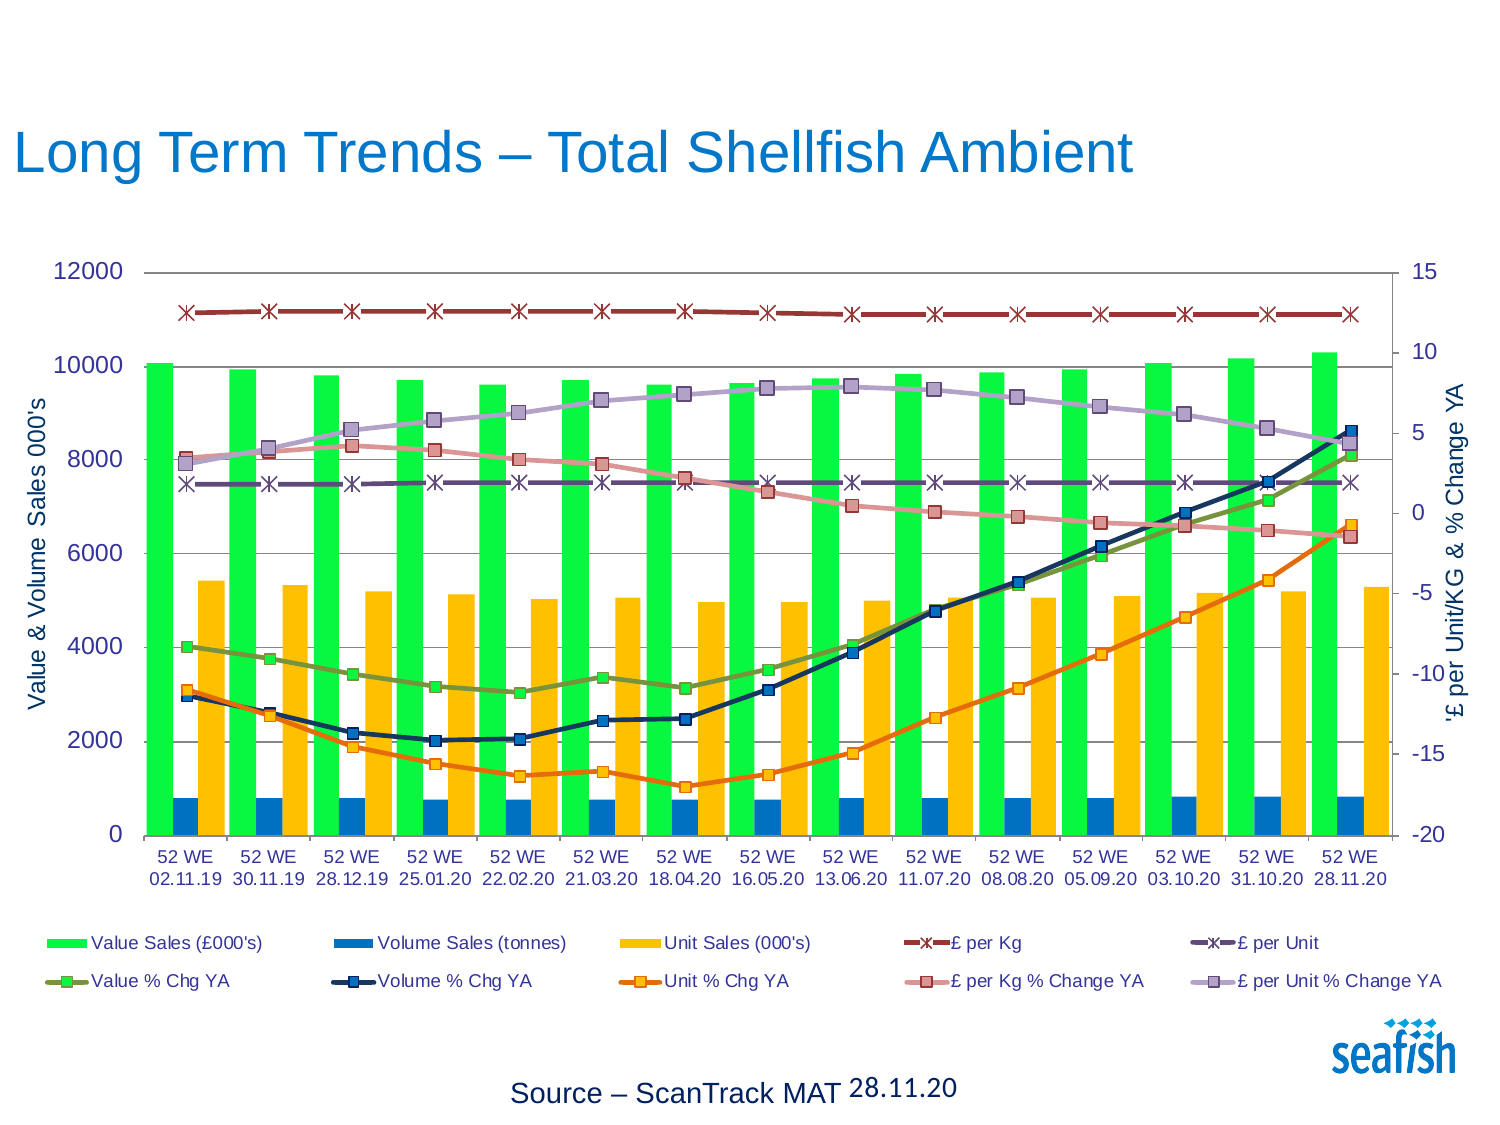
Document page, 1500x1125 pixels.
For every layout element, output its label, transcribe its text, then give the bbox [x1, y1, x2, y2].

text_box Source – ScanTrack MAT [0, 1067, 857, 1117]
picture [1407, 1018, 1417, 1022]
picture [842, 1072, 1001, 1114]
picture [18, 247, 1471, 1003]
picture [1332, 1018, 1455, 1074]
title Long Term Trends – Total Shellfish Ambient [0, 101, 1494, 197]
